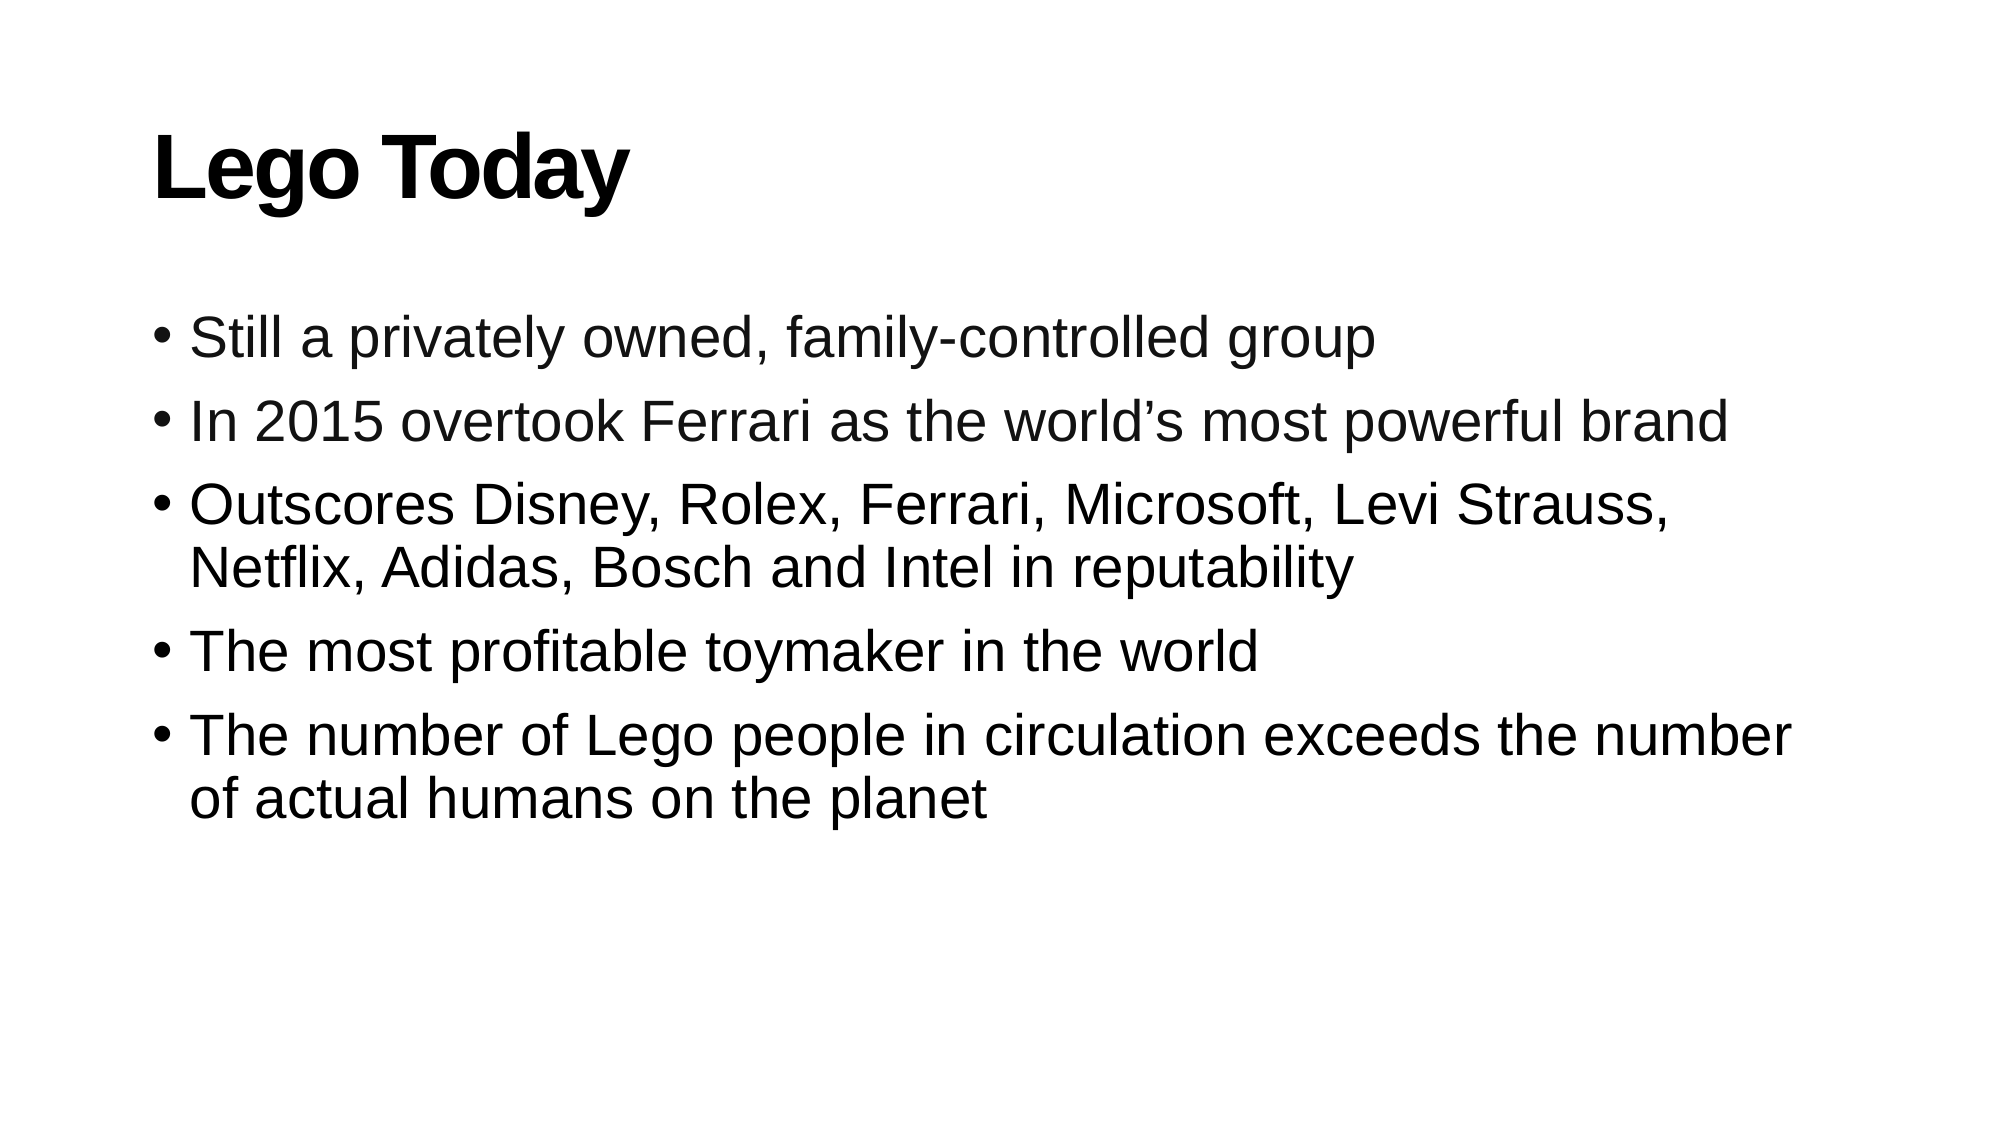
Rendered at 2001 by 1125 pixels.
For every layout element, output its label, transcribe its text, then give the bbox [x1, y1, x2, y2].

title Lego Today [137, 59, 1863, 278]
list Still a privately owned, family-controlled group In 2015 overtook Ferrari as the world’s most powerful brand Outscores Disney, Rolex, Ferrari, Microsoft, Levi Strauss, Netflix, Adidas, Bosch and Intel in reputability The most profitable toymaker in the world The number of Lego people in circulation exceeds the number of actual humans on the planet [137, 299, 1863, 1014]
